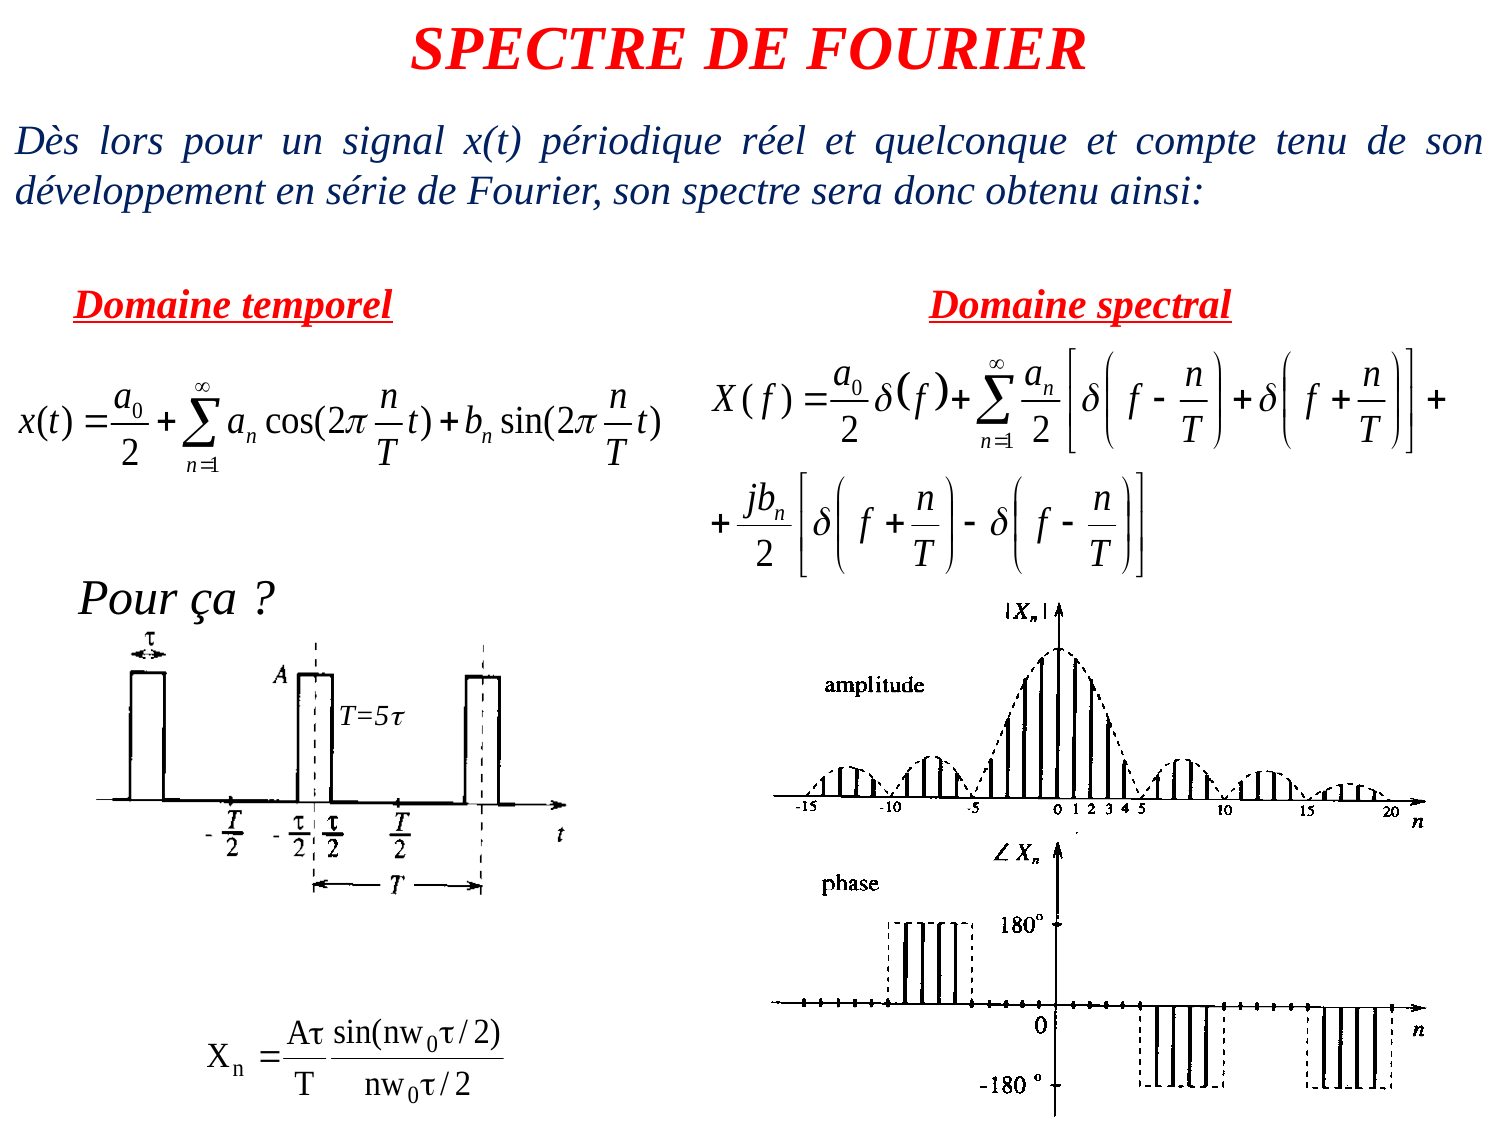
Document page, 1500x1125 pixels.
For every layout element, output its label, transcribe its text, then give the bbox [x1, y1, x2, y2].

picture [87, 615, 583, 917]
text_box Dès lors pour un signal x(t) périodique réel et quelconque et compte tenu de son développement en série de Fourier, son spectre sera donc obtenu ainsi: [0, 105, 1500, 221]
text_box Domaine spectral [913, 269, 1289, 335]
text_box Domaine temporel [58, 269, 434, 335]
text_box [703, 340, 1455, 587]
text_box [200, 1007, 511, 1114]
text_box SPECTRE DE FOURIER [0, 0, 1500, 90]
text_box Pour ça ? [63, 556, 291, 632]
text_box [11, 367, 670, 481]
picture [752, 587, 1441, 1125]
